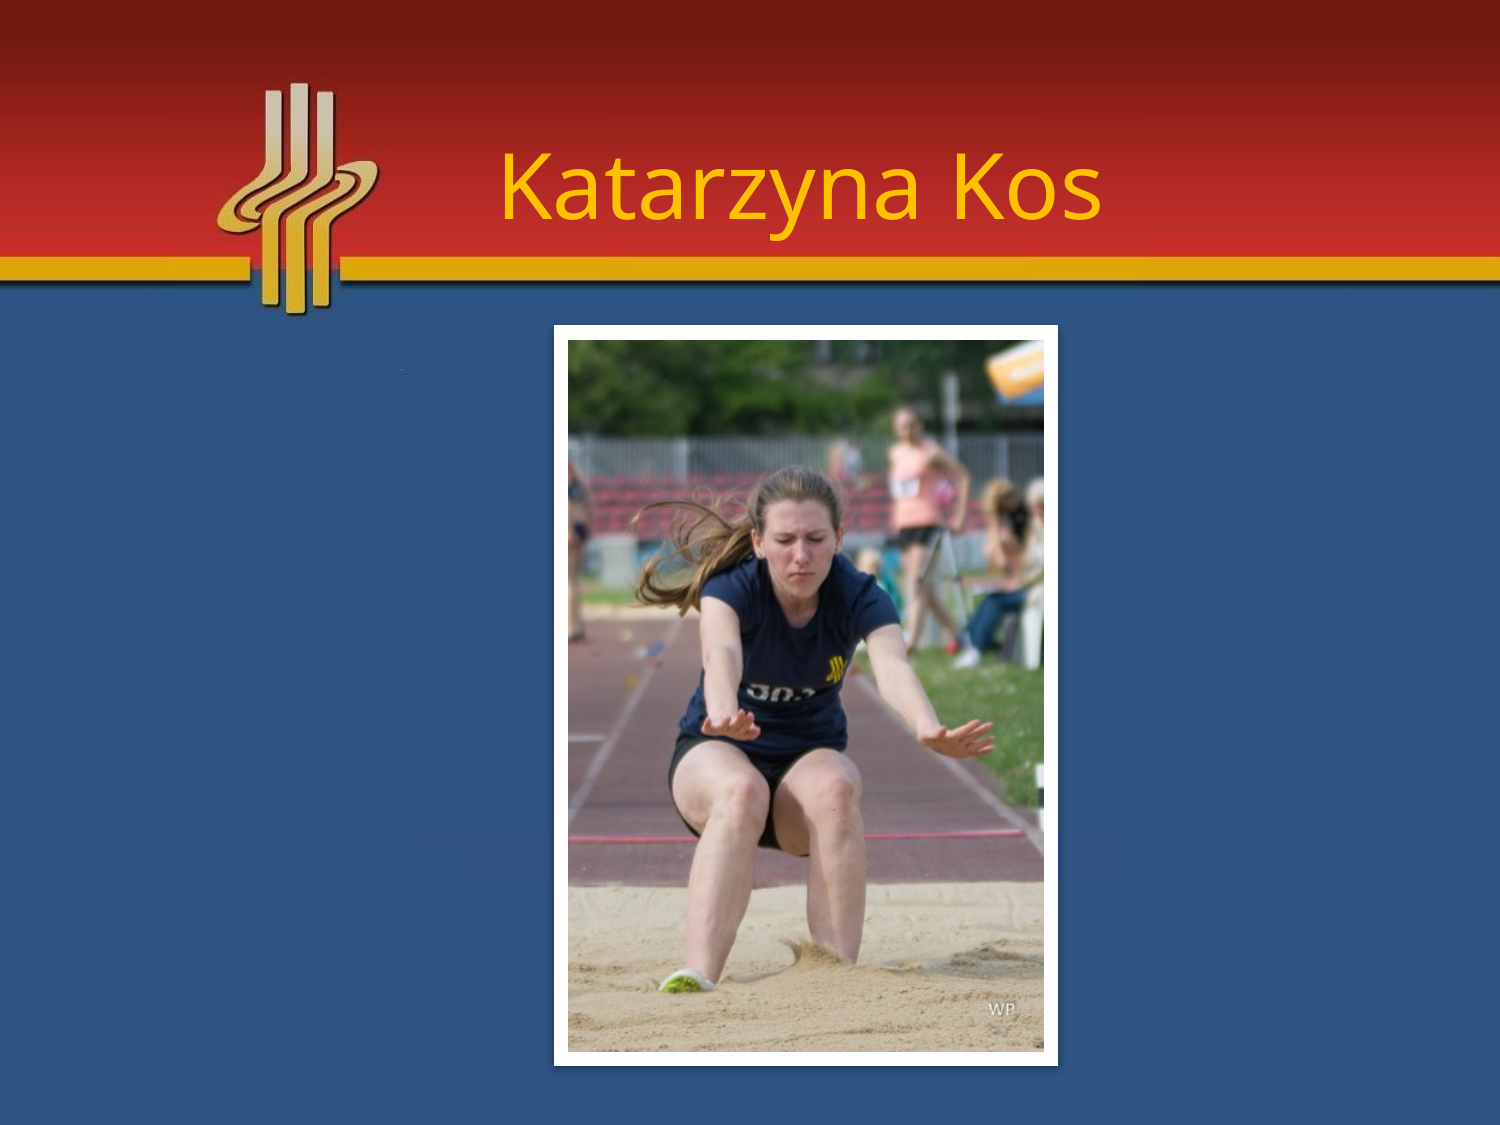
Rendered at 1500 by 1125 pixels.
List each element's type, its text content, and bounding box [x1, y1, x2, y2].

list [567, 339, 1045, 1052]
picture [0, 0, 1500, 1125]
title Katarzyna Kos [386, 117, 1214, 248]
